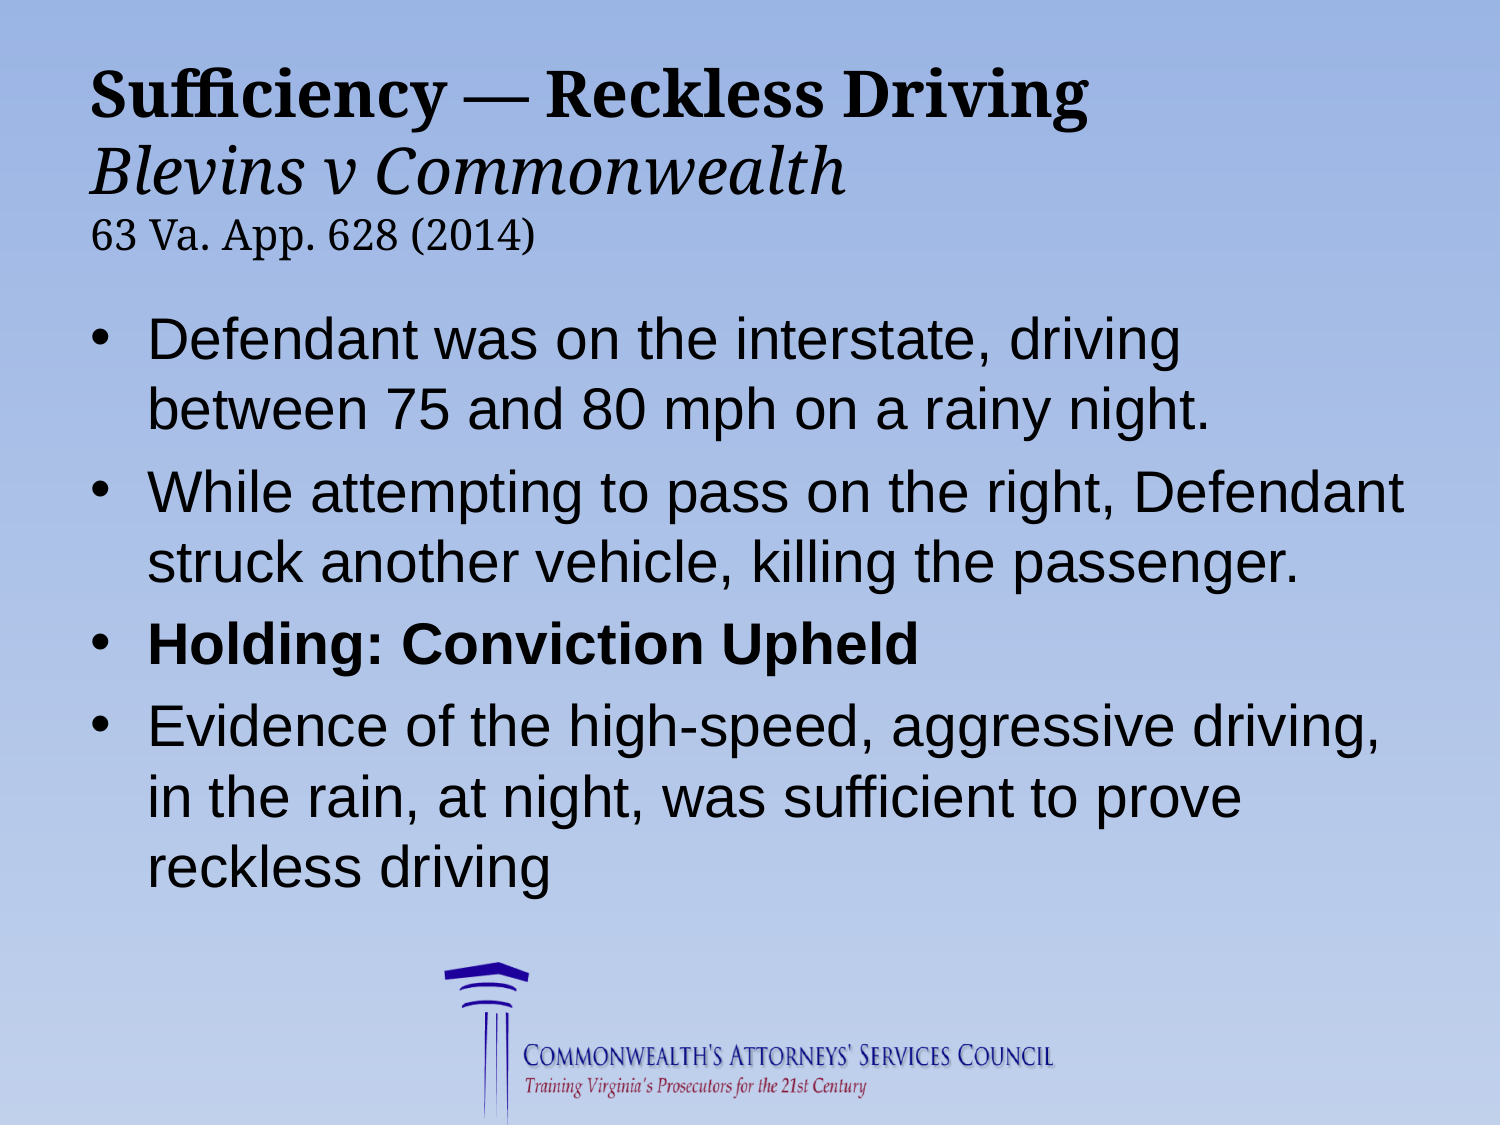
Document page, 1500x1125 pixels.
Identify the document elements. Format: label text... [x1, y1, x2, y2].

title Sufficiency — Reckless Driving Blevins v Commonwealth 63 Va. App. 628 (2014) [75, 45, 1425, 267]
list Defendant was on the interstate, driving between 75 and 80 mph on a rainy night. While attempting to pass on the right, Defendant struck another vehicle, killing the passenger. Holding: Conviction Upheld Evidence of the high-speed, aggressive driving, in the rain, at night, was sufficient to prove reckless driving [75, 293, 1425, 950]
picture [444, 962, 1056, 1125]
